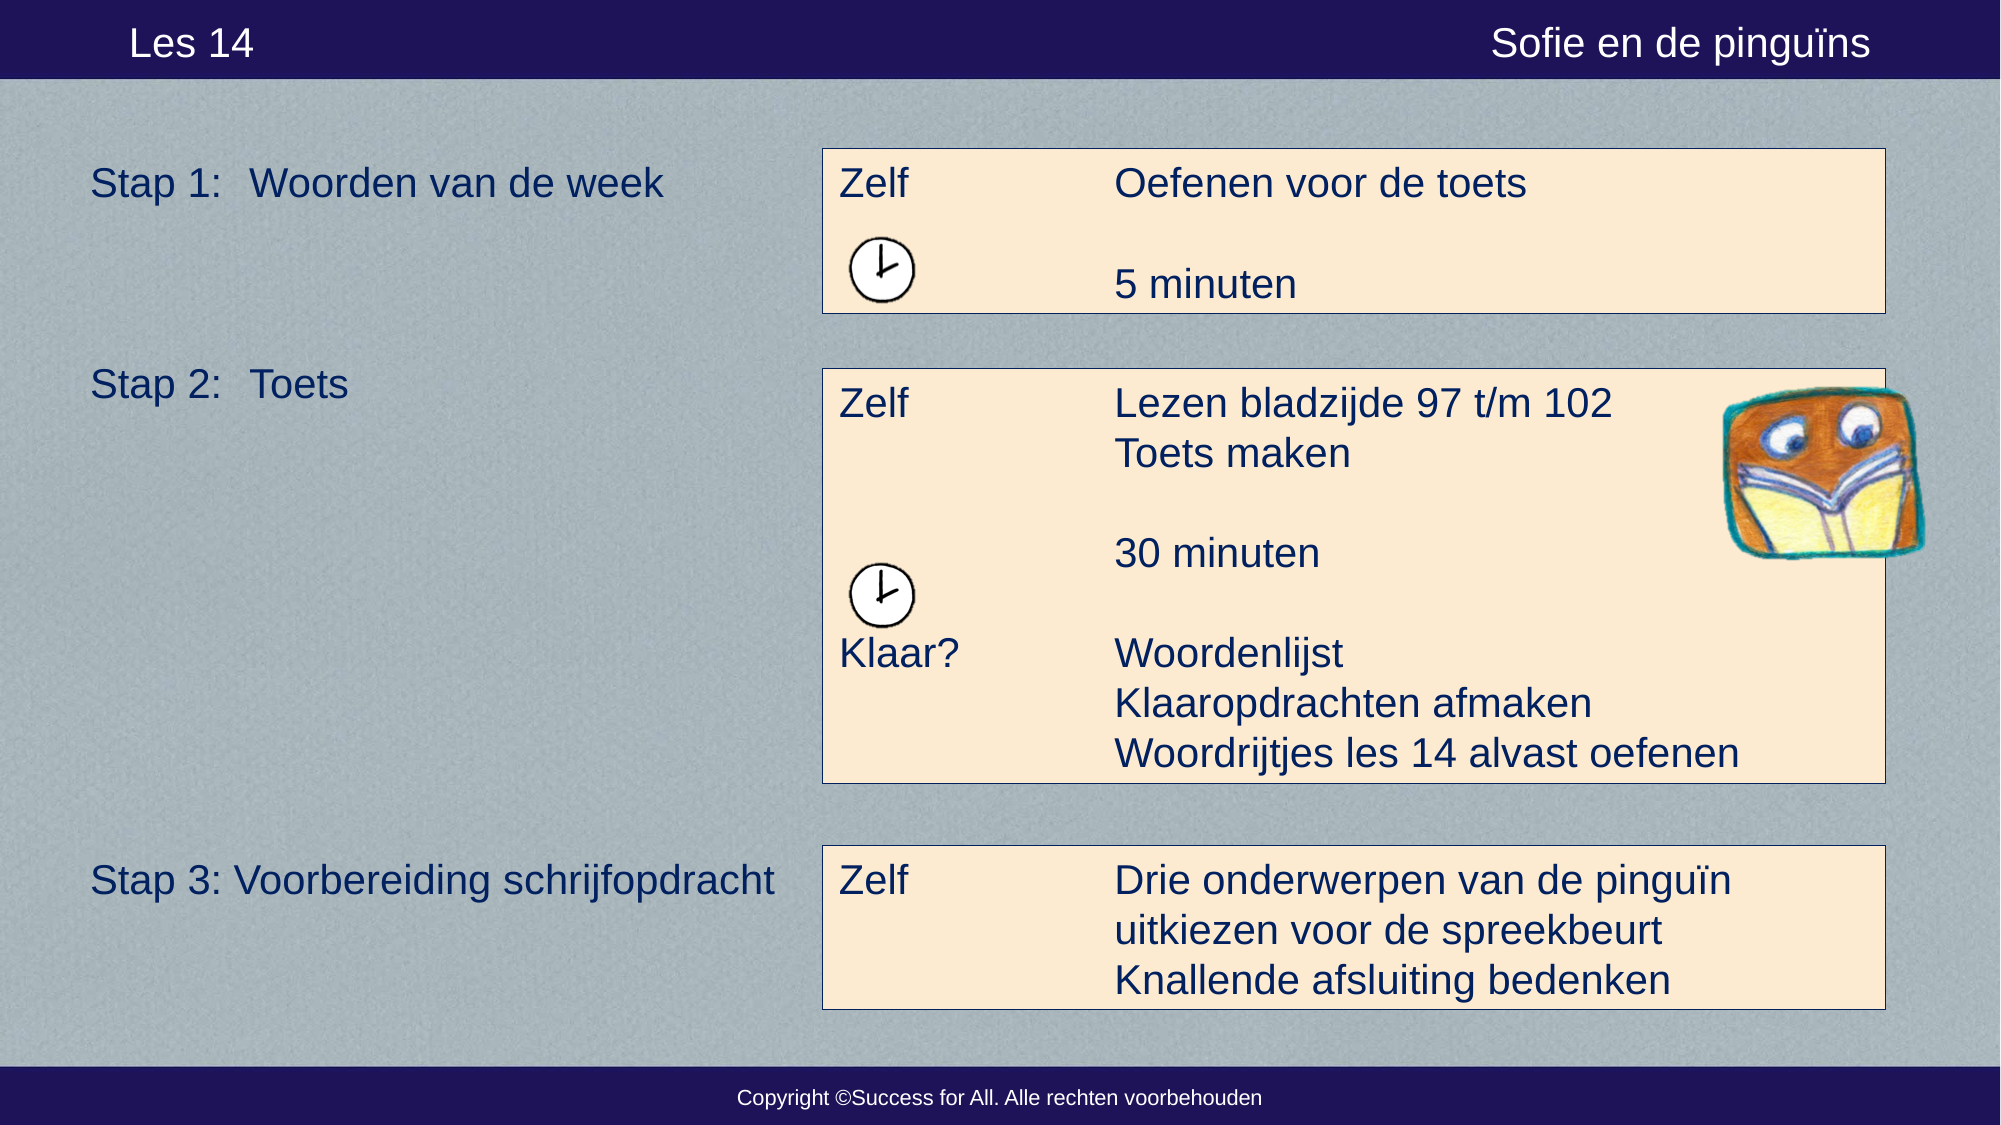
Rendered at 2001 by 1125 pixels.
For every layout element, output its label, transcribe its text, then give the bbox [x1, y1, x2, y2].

text_box Stap 1: Woorden van de week Stap 2: Toets [75, 148, 868, 714]
text_box Zelf Lezen bladzijde 97 t/m 102 Toets maken 30 minuten Klaar? Woordenlijst Klaaropdrachten afmaken Woordrijtjes les 14 alvast oefenen [822, 368, 1886, 784]
text_box Stap 3: Voorbereiding schrijfopdracht [75, 845, 822, 910]
text_box Zelf Drie onderwerpen van de pinguïn uitkiezen voor de spreekbeurt Knallende afsluiting bedenken [822, 845, 1886, 1010]
text_box Sofie en de pinguïns [999, 8, 1886, 73]
text_box Les 14 [114, 8, 354, 73]
picture [0, 0, 2001, 1125]
text_box Zelf Oefenen voor de toets 5 minuten [822, 148, 1886, 314]
text_box Copyright ©Success for All. Alle rechten voorbehouden [0, 1076, 2000, 1125]
